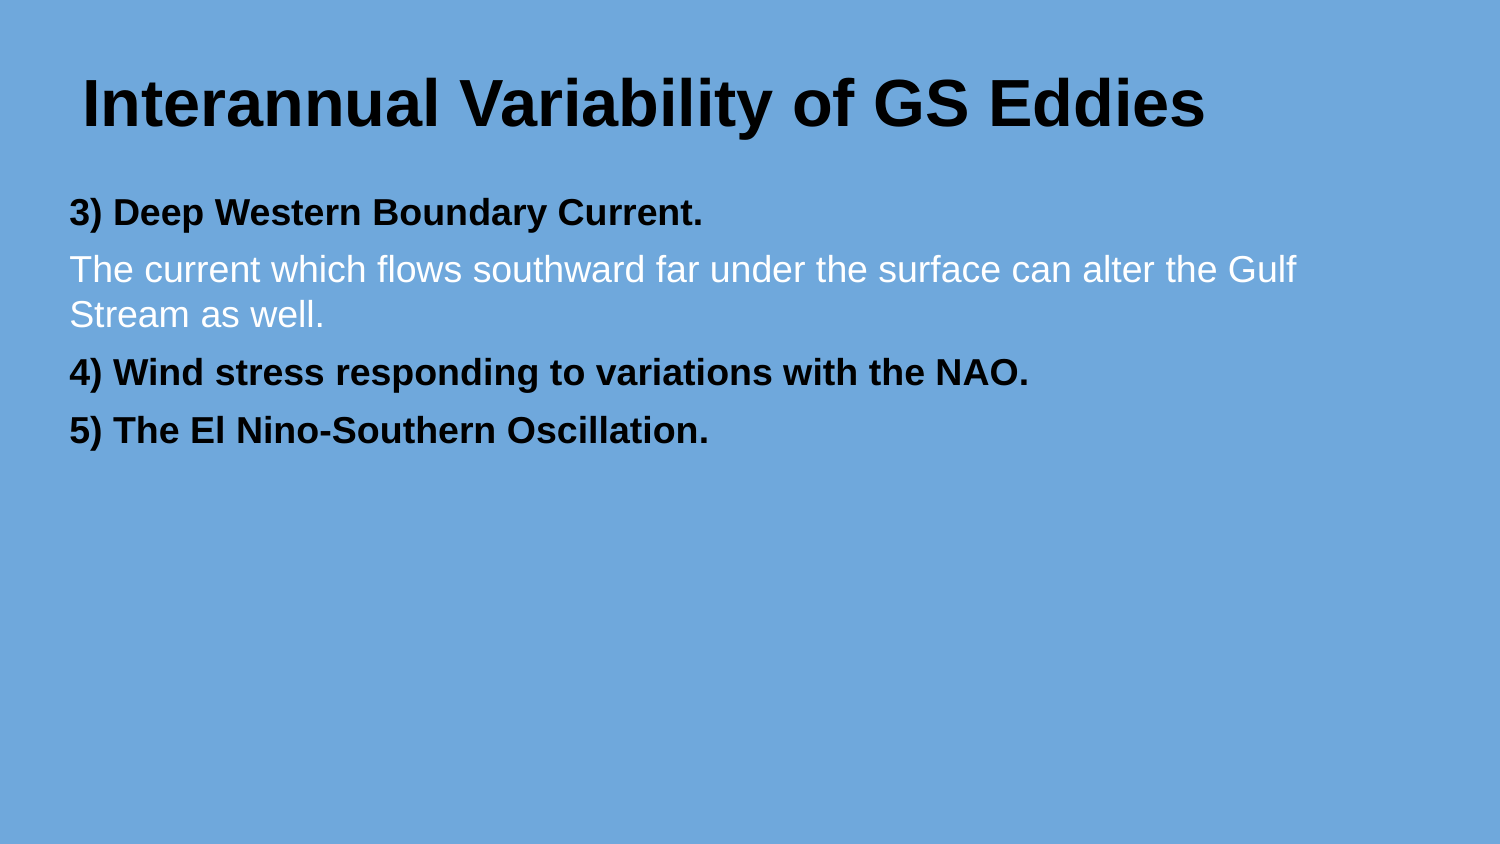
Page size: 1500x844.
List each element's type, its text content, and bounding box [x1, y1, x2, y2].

list 3) Deep Western Boundary Current. The current which flows southward far under the surface can alter the Gulf Stream as well. 4) Wind stress responding to variations with the NAO. 5) The El Nino-Southern Oscillation. [54, 172, 1405, 785]
title Interannual Variability of GS Eddies [67, 14, 1417, 155]
